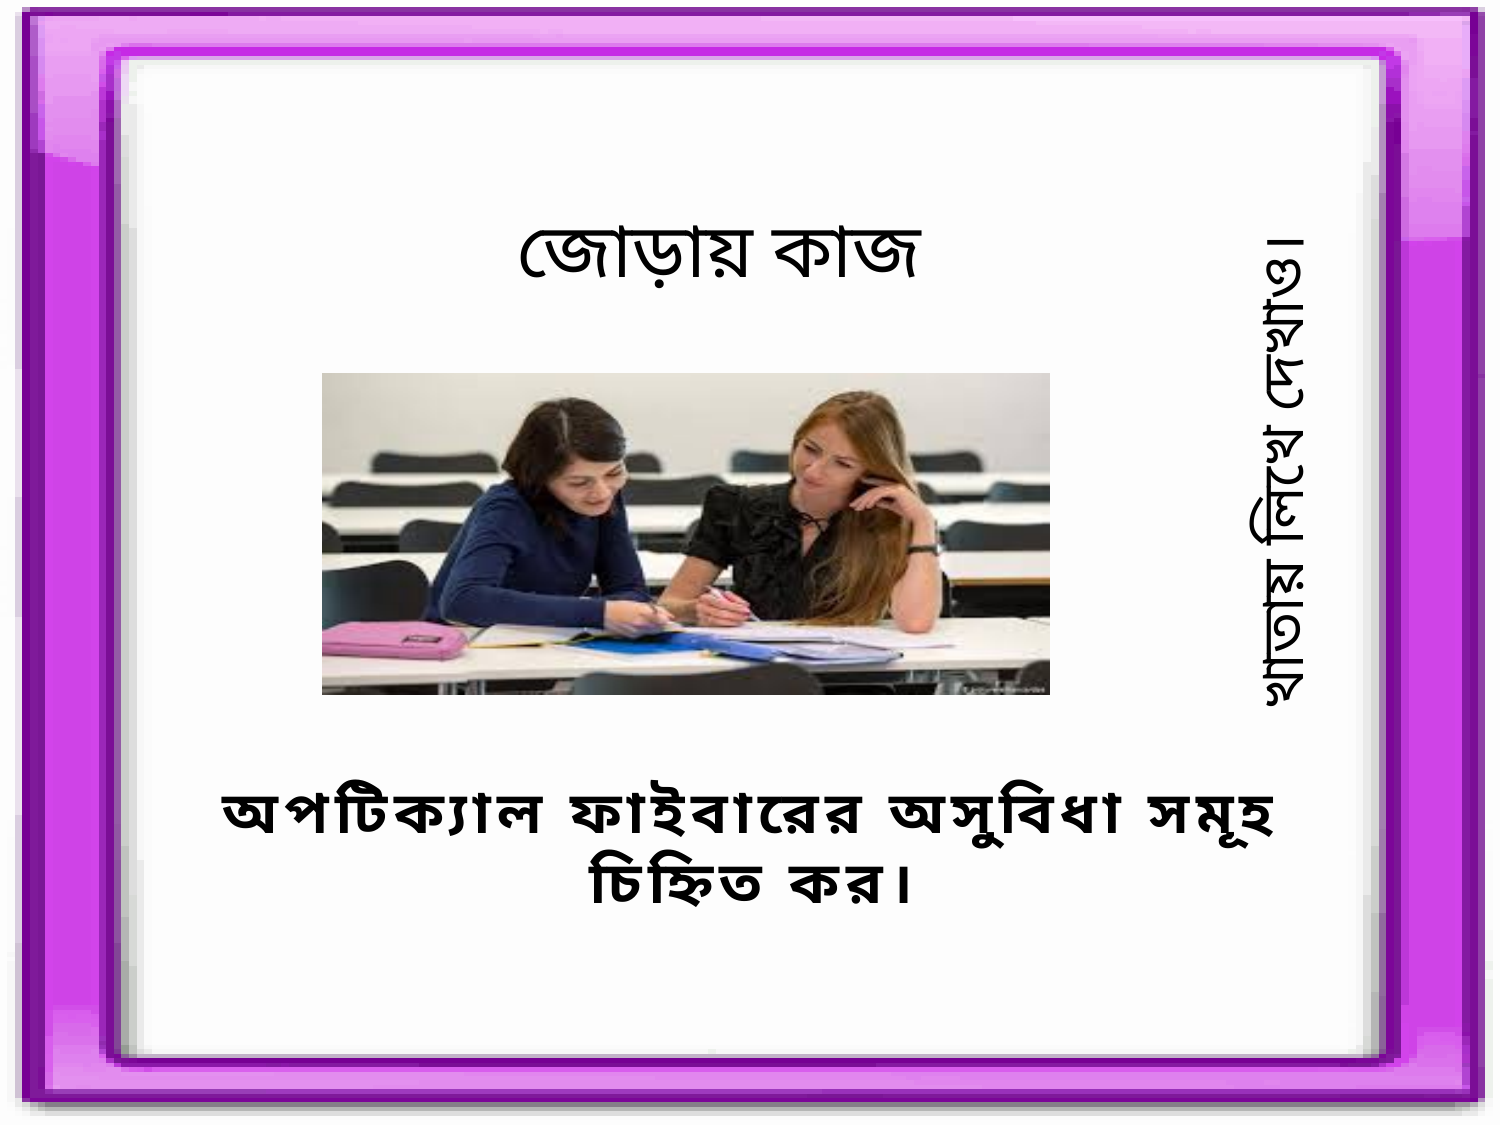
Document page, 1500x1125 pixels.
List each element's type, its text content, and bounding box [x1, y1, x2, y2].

text_box জোড়ায় কাজ [422, 195, 1018, 301]
text_box খাতায় লিখে দেখাও। [1204, 103, 1330, 865]
text_box অপটিক্যাল ফাইবারের অসুবিধা সমূহ চিহ্নিত কর। [109, 767, 1394, 923]
picture [0, 0, 1500, 1125]
